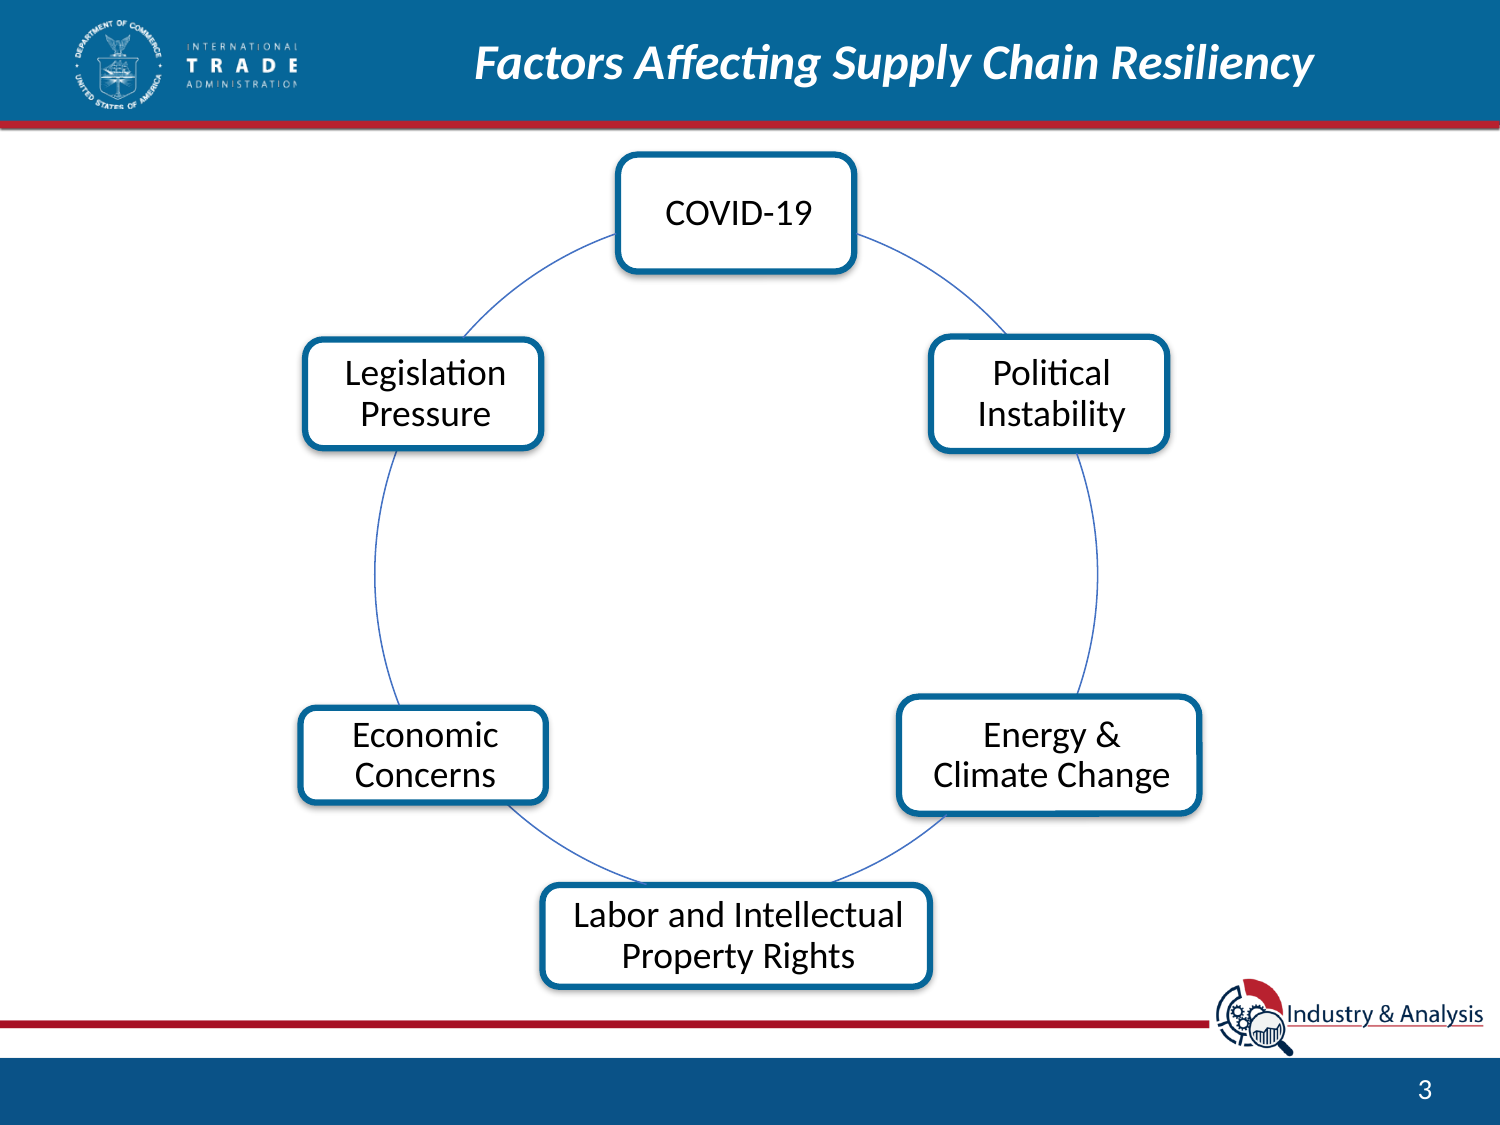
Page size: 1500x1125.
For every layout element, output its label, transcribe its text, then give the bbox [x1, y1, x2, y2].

picture [0, 121, 1500, 132]
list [0, 132, 1500, 1010]
title Factors Affecting Supply Chain Resiliency [300, 0, 1500, 120]
picture [0, 1010, 1500, 1125]
